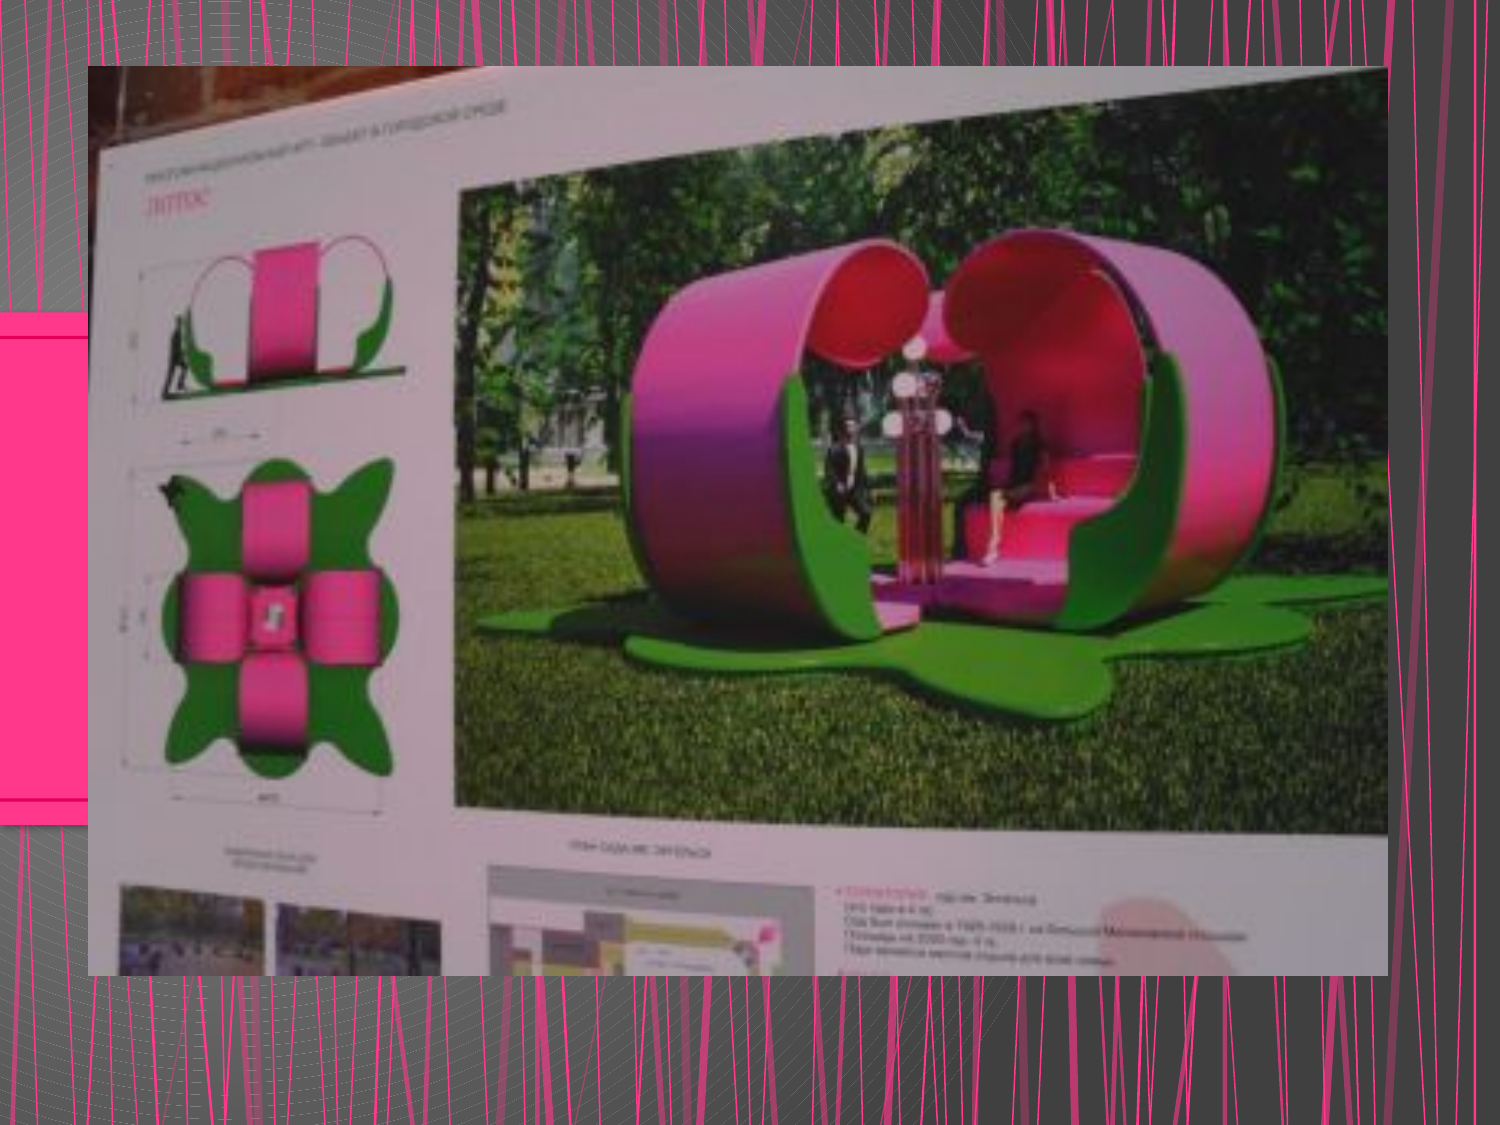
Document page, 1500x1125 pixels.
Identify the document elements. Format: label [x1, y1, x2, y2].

picture [88, 66, 1389, 977]
